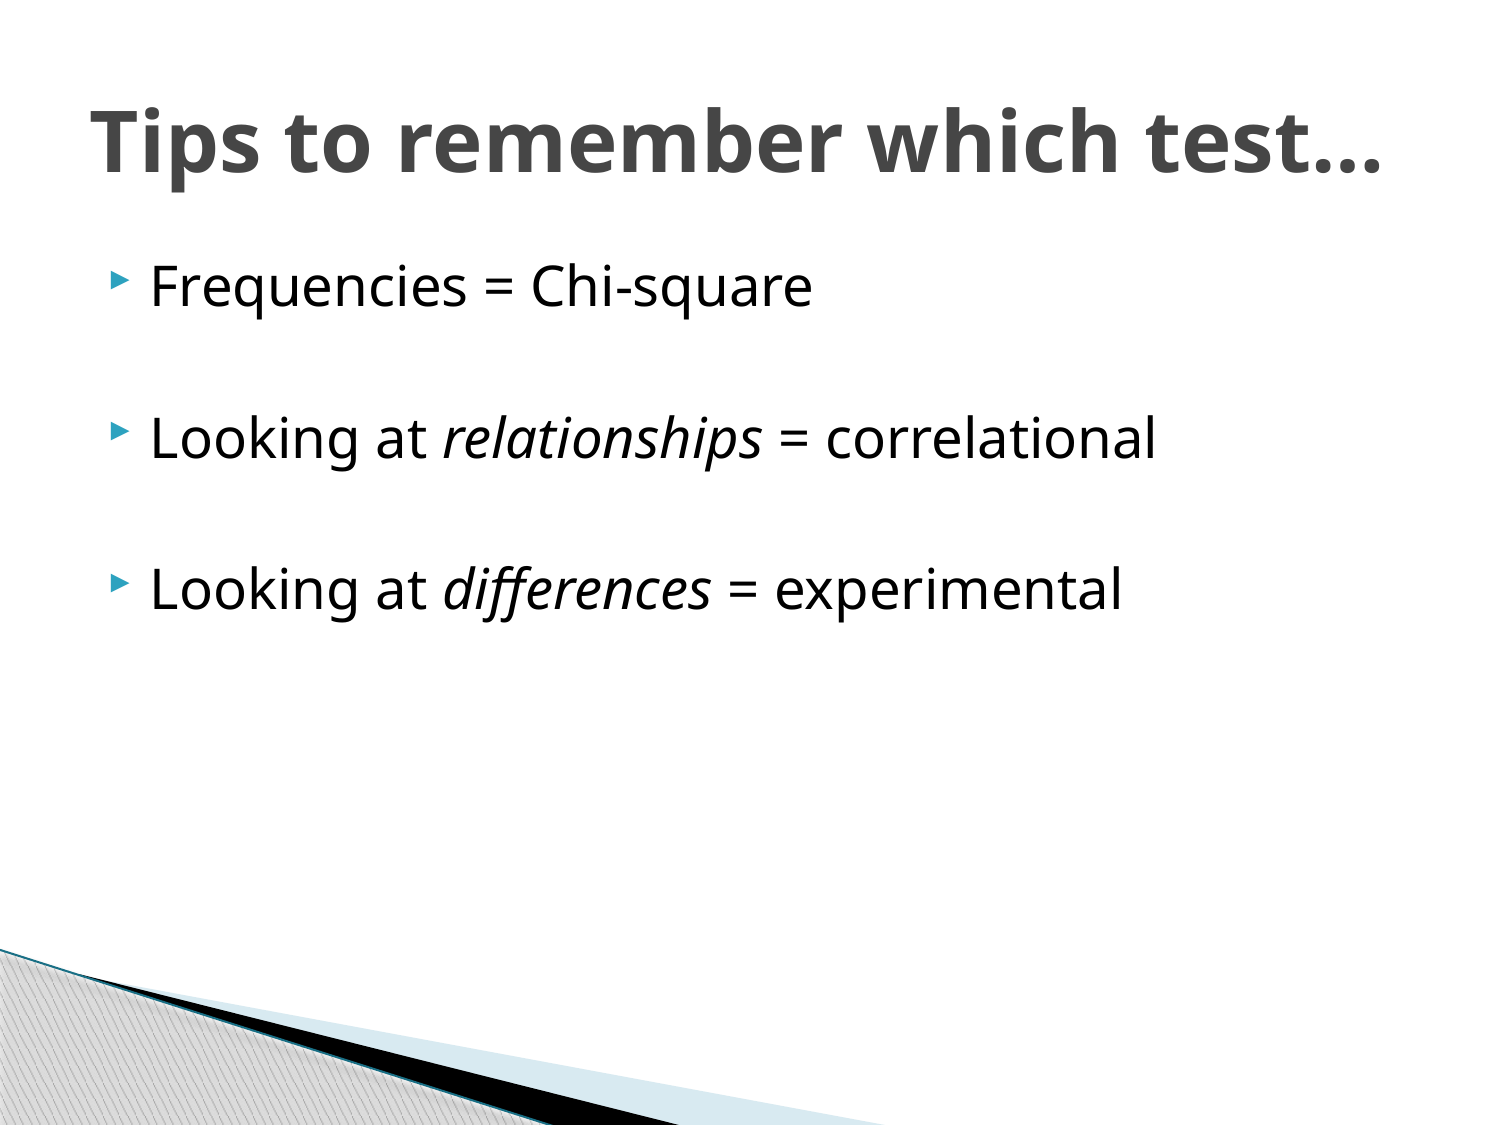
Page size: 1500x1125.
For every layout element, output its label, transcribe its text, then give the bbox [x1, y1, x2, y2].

list Frequencies = Chi-square Looking at relationships = correlational Looking at differences = experimental [75, 243, 1425, 986]
title Tips to remember which test… [75, 45, 1425, 233]
